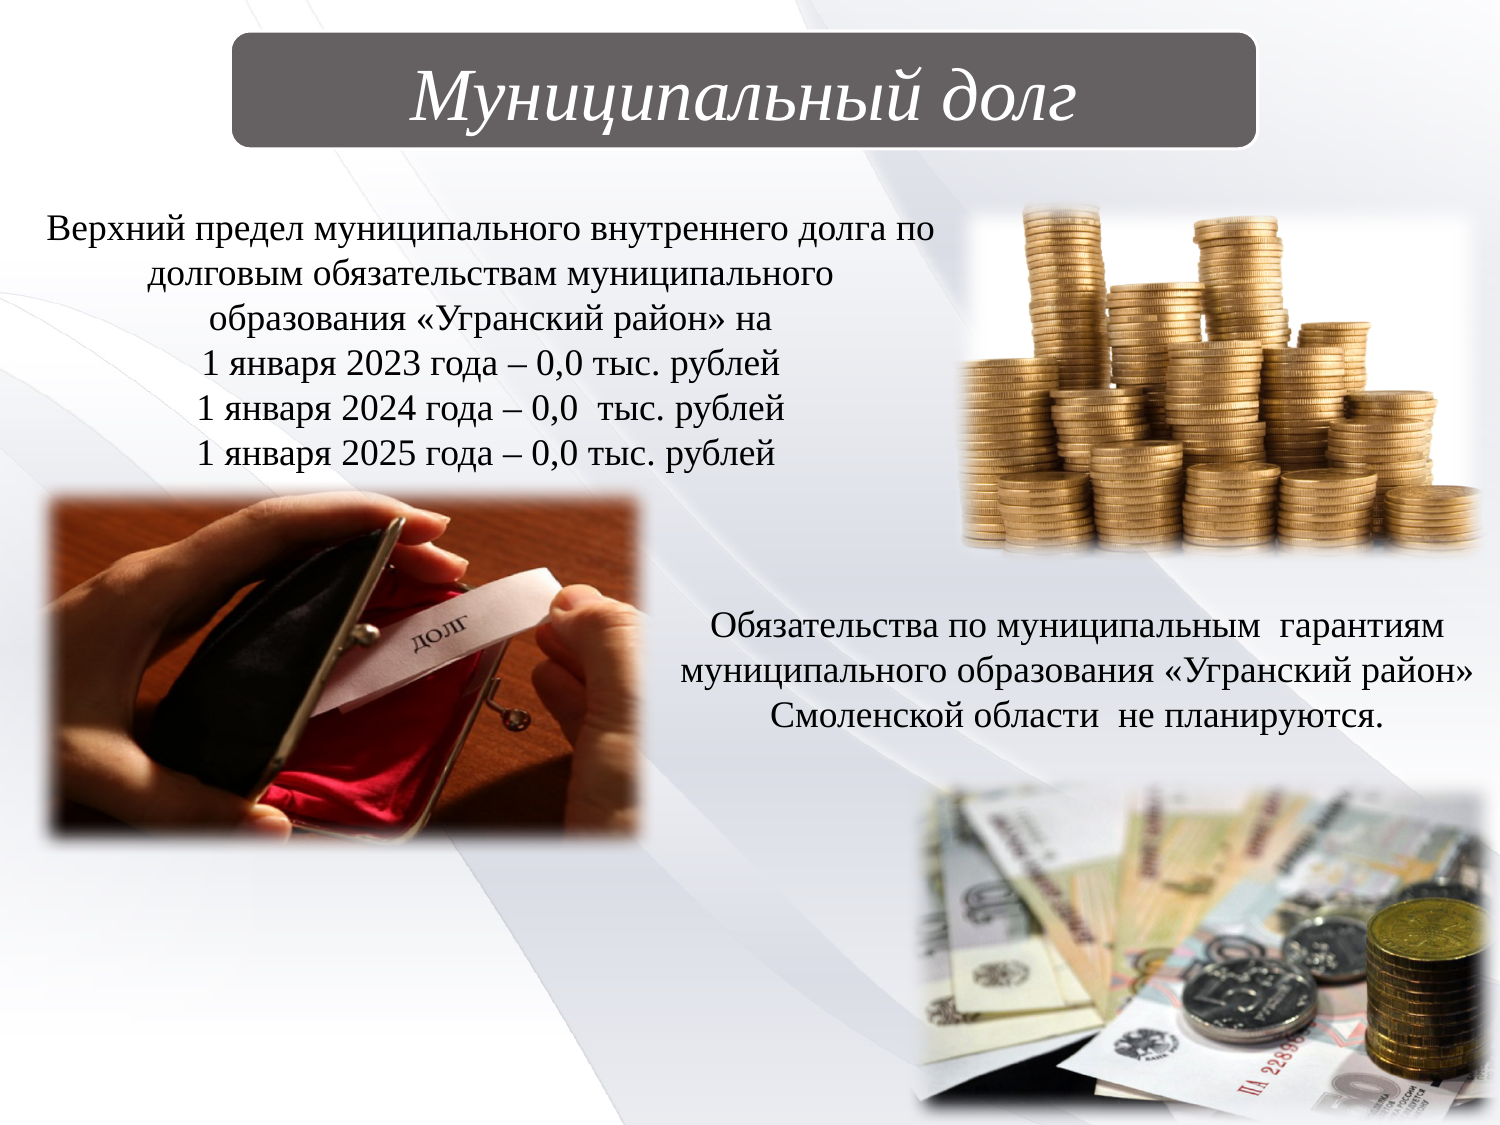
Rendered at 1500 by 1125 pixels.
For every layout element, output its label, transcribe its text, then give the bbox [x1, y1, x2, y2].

picture [0, 0, 1500, 1125]
text_box Обязательства по муниципальным гарантиям муниципального образования «Угранский район» Смоленской области не планируются. [662, 542, 1500, 793]
text_box Муниципальный долг [228, 29, 1260, 151]
text_box Верхний предел муниципального внутреннего долга по долговым обязательствам муниципального образования «Угранский район» на 1 января 2023 года – 0,0 тыс. рублей 1 января 2024 года – 0,0 тыс. рублей 1 января 2025 года – 0,0 тыс. рублей [30, 195, 952, 481]
